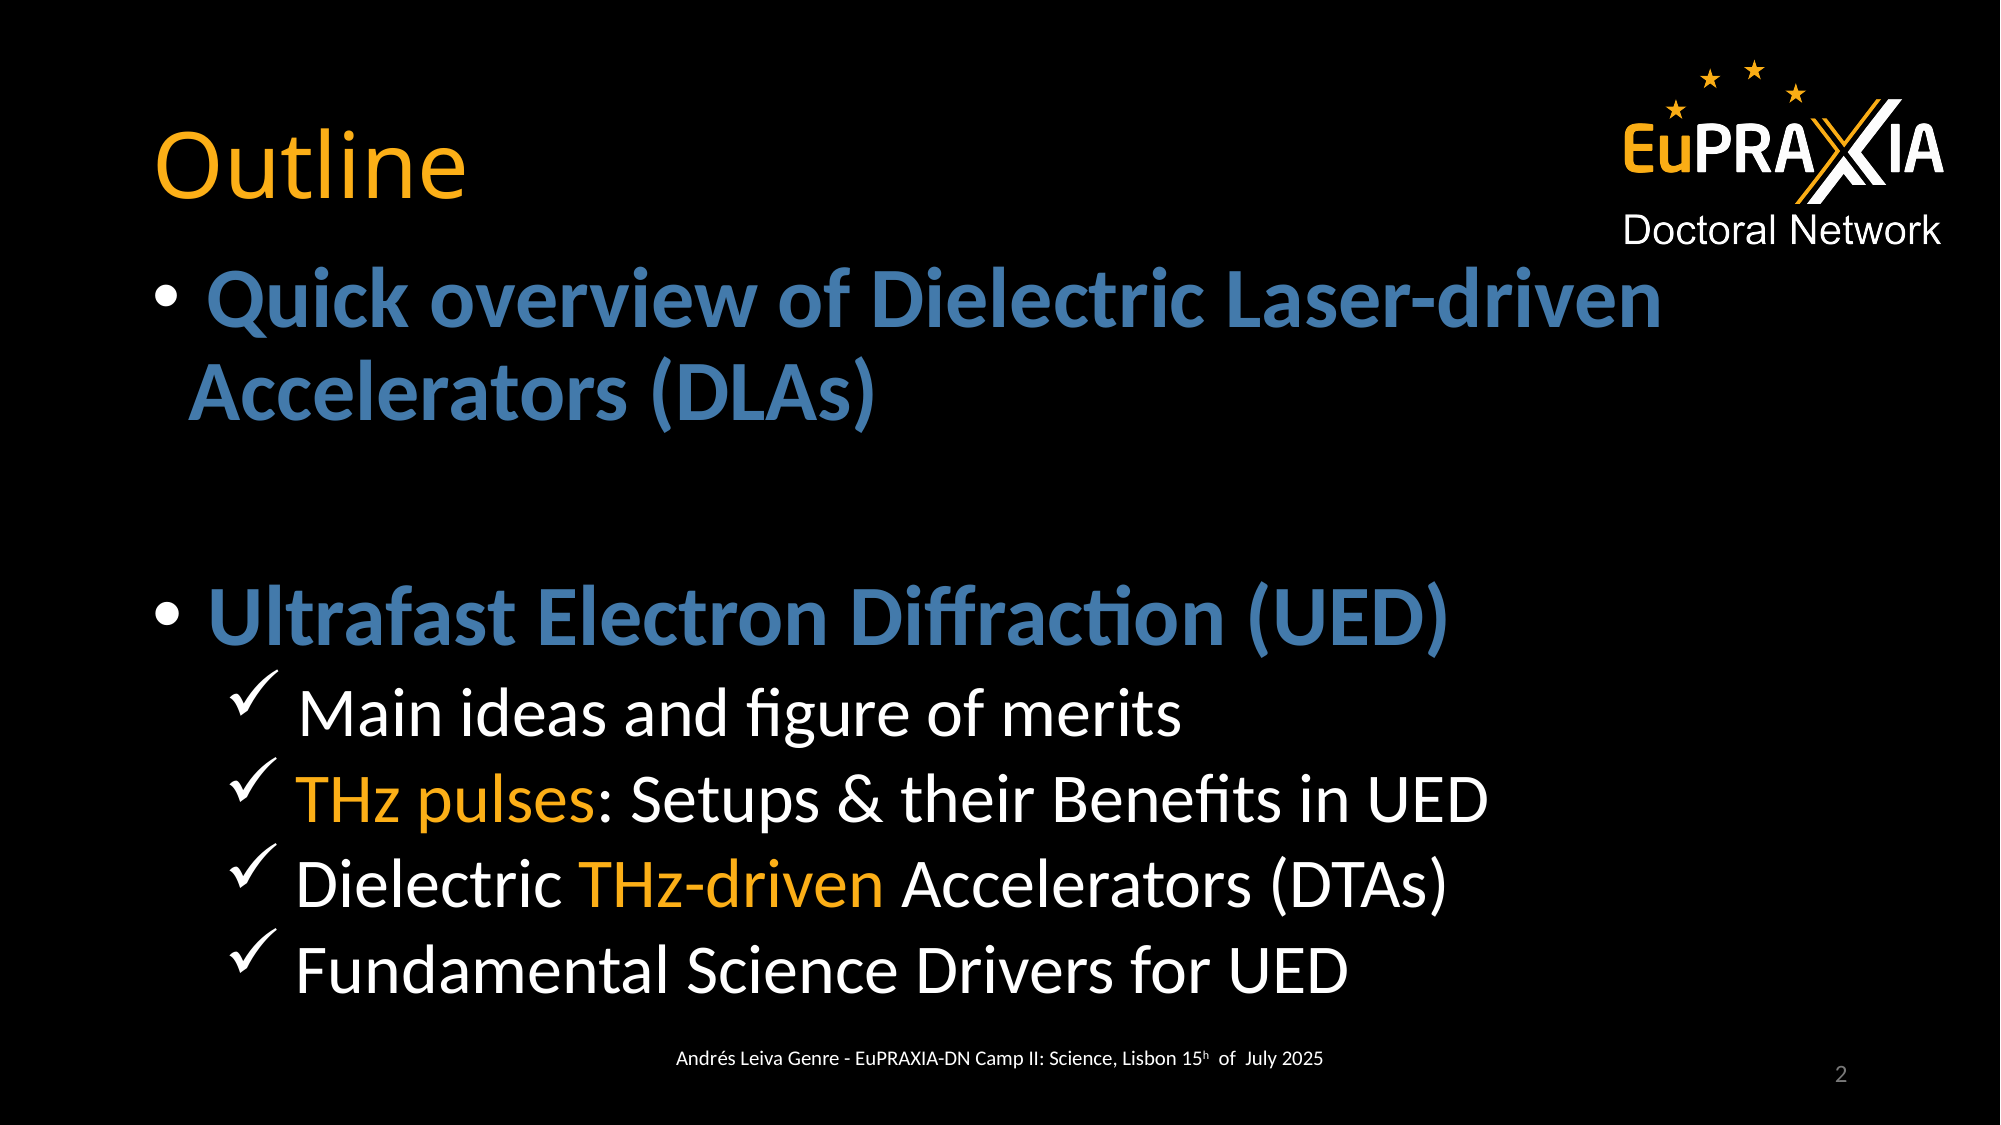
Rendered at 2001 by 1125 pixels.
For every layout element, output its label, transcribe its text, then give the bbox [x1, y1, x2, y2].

footer Andrés Leiva Genre - EuPRAXIA-DN Camp II: Science, Lisbon 15h of July 2025 [0, 1037, 2000, 1098]
slide_number 2 [1412, 1042, 1863, 1103]
picture [1622, 59, 1944, 263]
title Outline [137, 59, 1588, 245]
list Quick overview of Dielectric Laser-driven Accelerators (DLAs) Ultrafast Electron Diffraction (UED) Main ideas and figure of merits THz pulses: Setups & their Benefits in UED Dielectric THz-driven Accelerators (DTAs) Fundamental Science Drivers for UED [137, 245, 1863, 1020]
